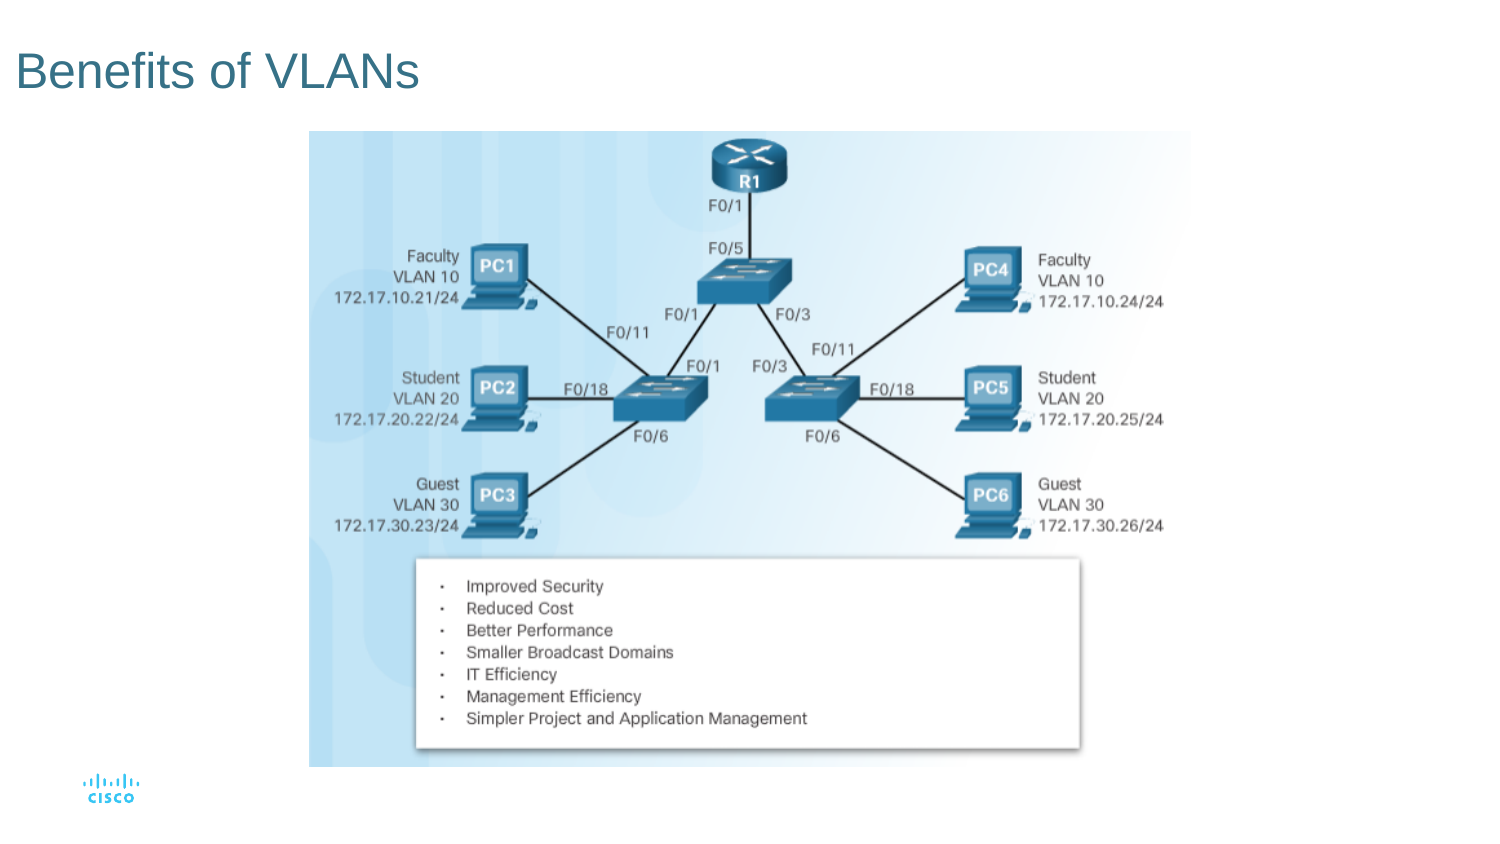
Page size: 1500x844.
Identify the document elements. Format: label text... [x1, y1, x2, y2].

picture [308, 131, 1192, 768]
title Benefits of VLANs [0, 6, 1500, 131]
